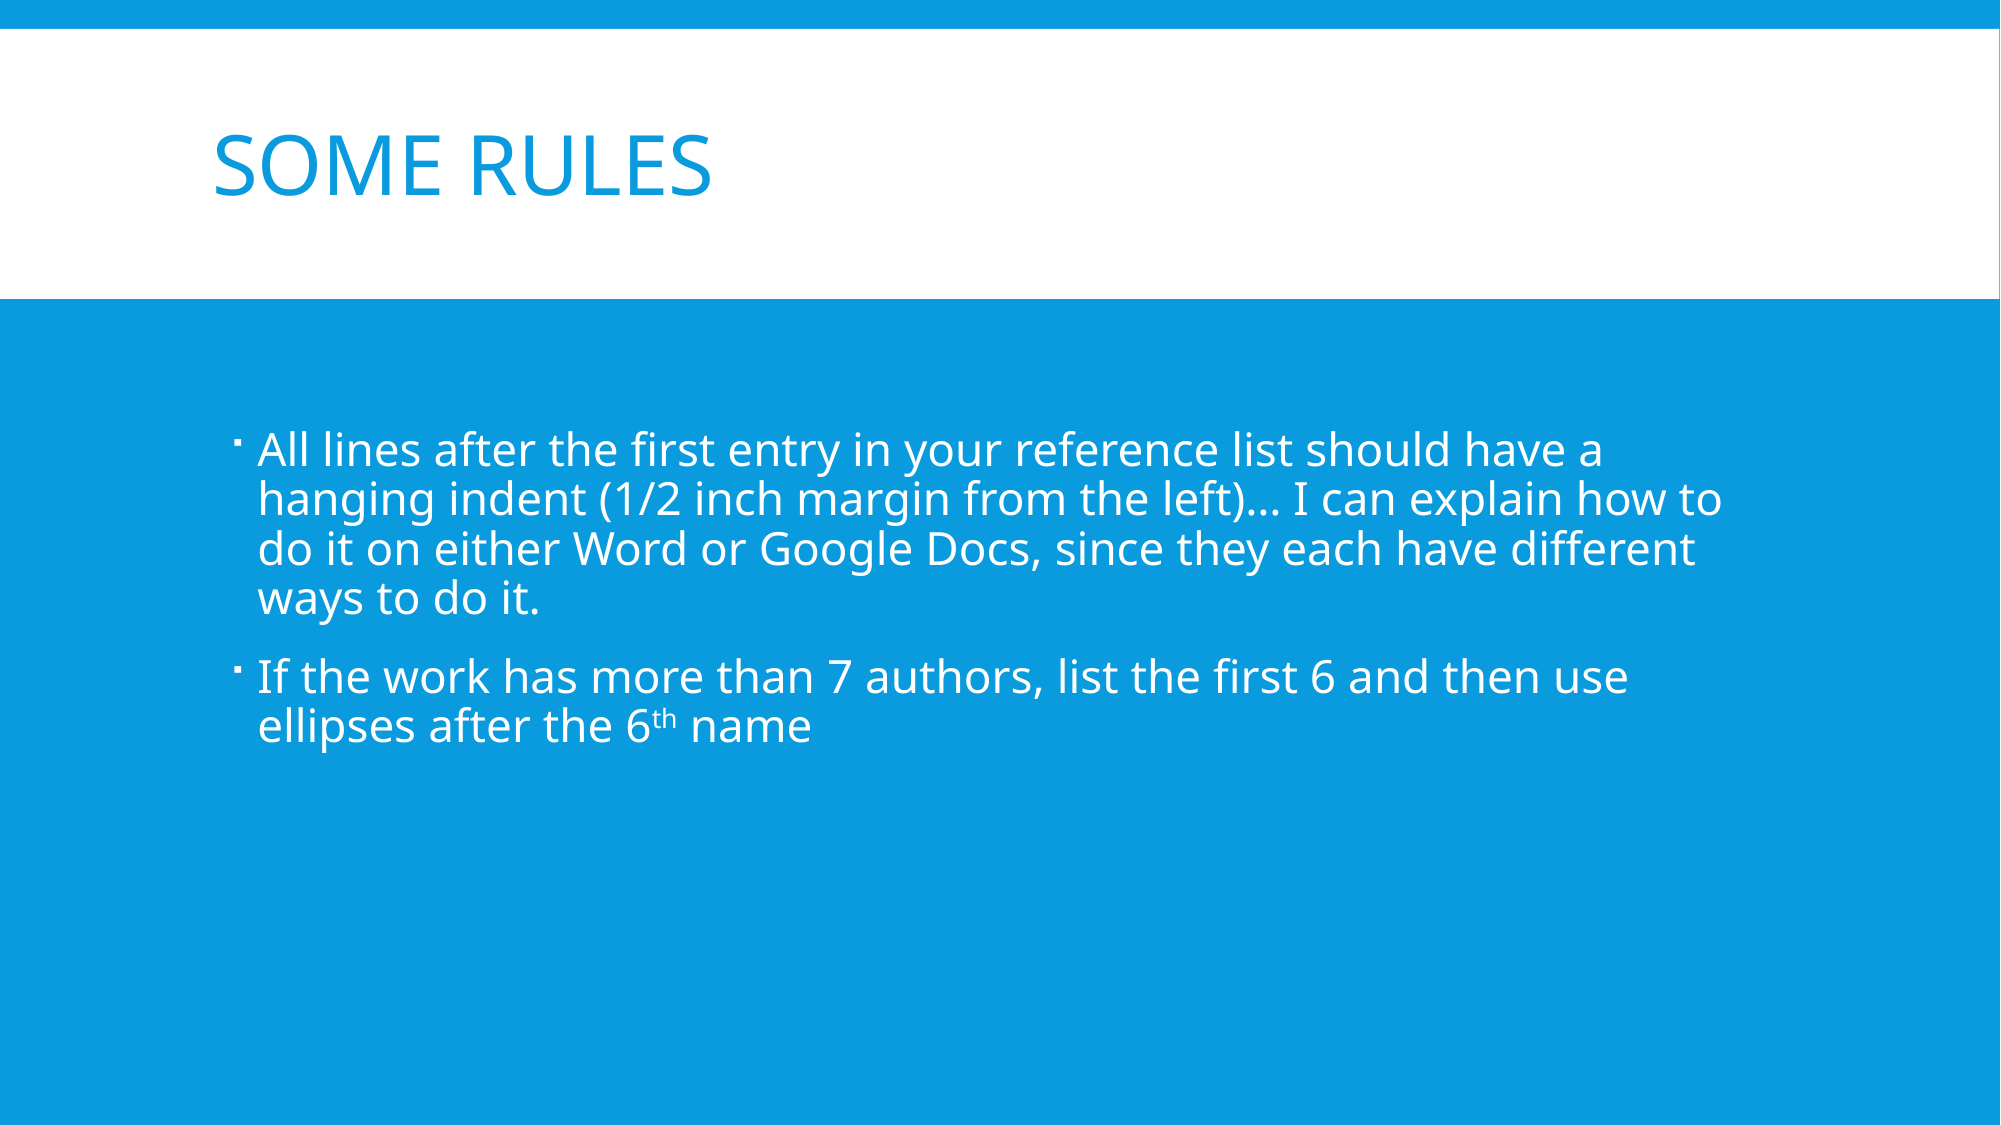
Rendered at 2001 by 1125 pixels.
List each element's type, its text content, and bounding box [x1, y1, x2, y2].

title Some rules [197, 46, 1803, 295]
list All lines after the first entry in your reference list should have a hanging indent (1/2 inch margin from the left)… I can explain how to do it on either Word or Google Docs, since they each have different ways to do it. If the work has more than 7 authors, list the first 6 and then use ellipses after the 6th name [212, 419, 1788, 1029]
